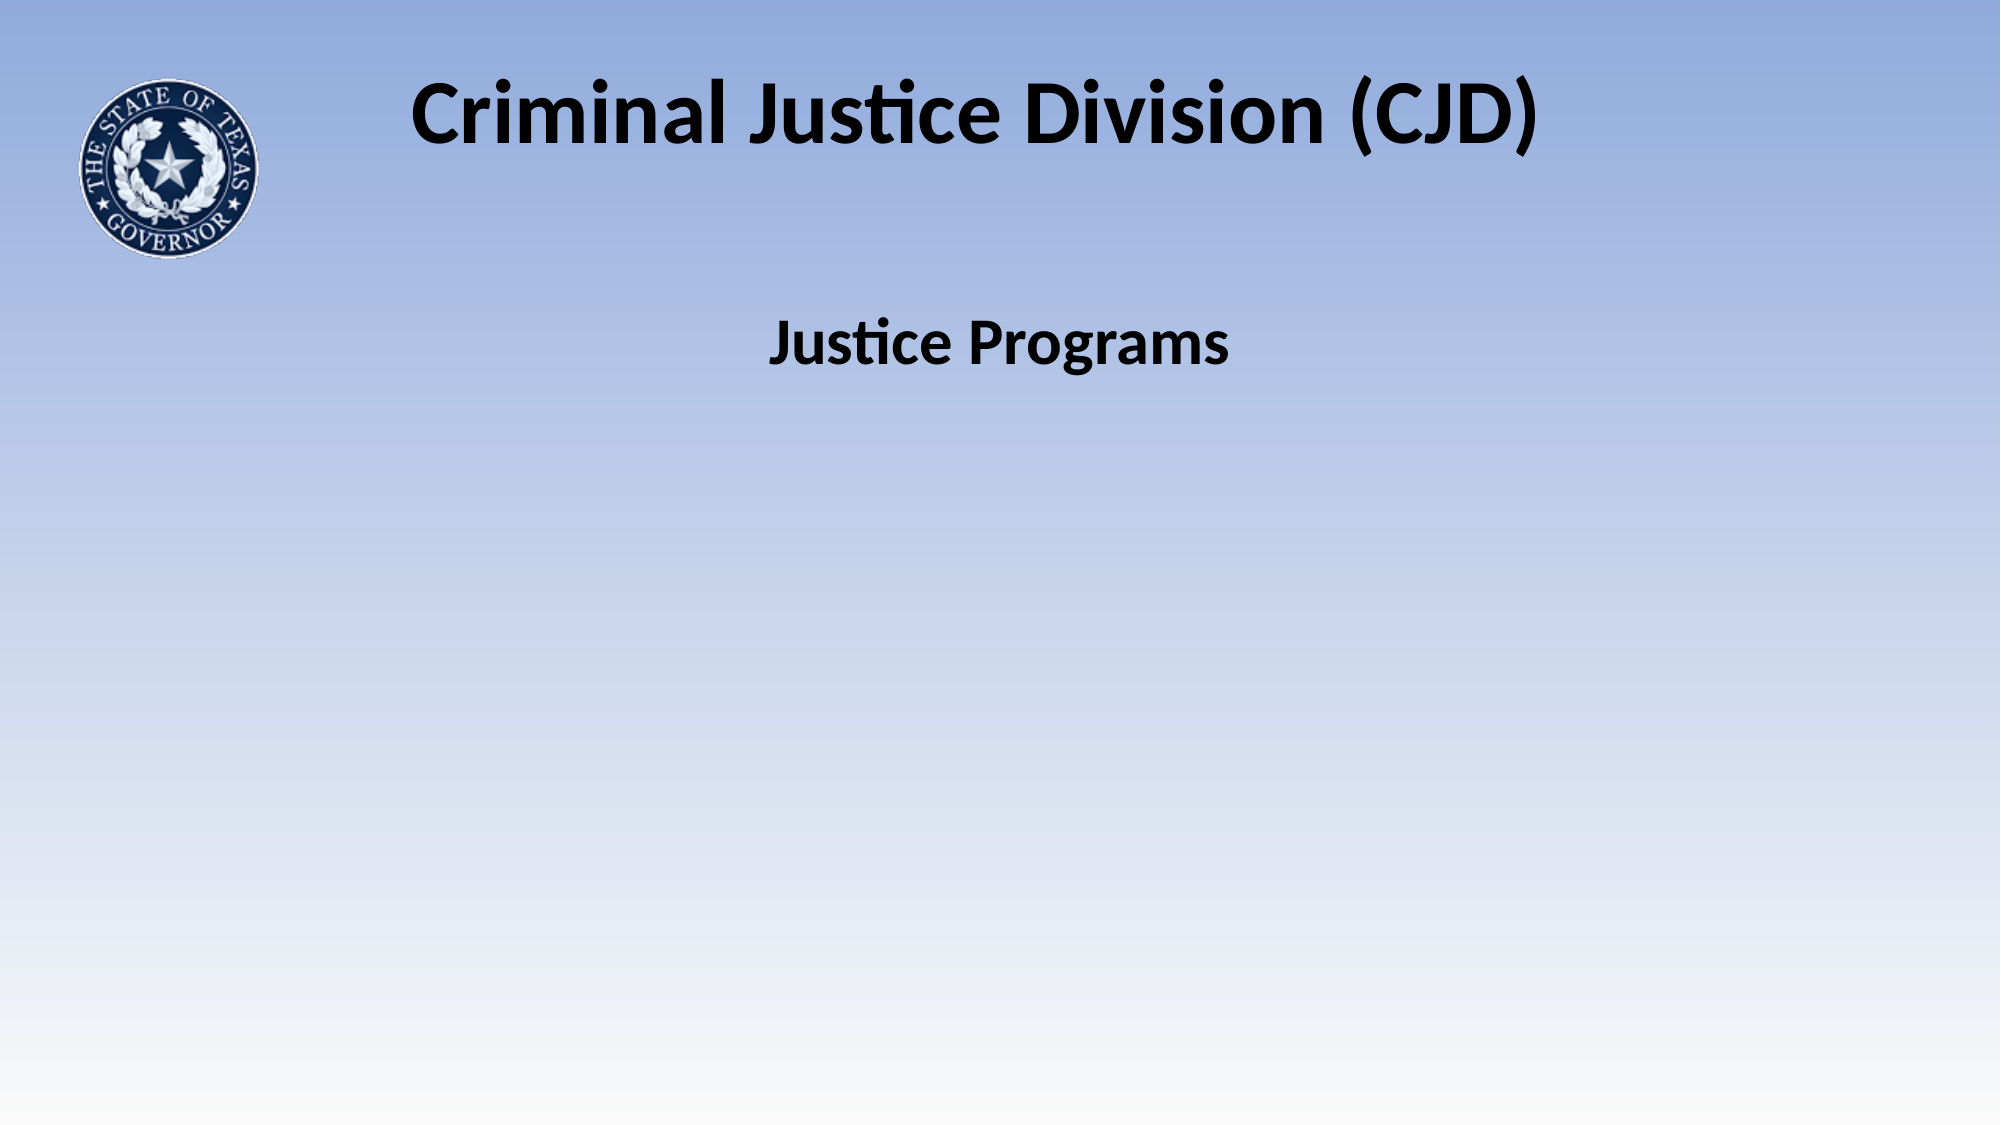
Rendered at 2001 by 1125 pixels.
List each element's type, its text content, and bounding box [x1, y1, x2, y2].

list Justice Programs [137, 299, 1863, 1014]
picture [75, 75, 262, 263]
title Criminal Justice Division (CJD) [262, 59, 1693, 278]
